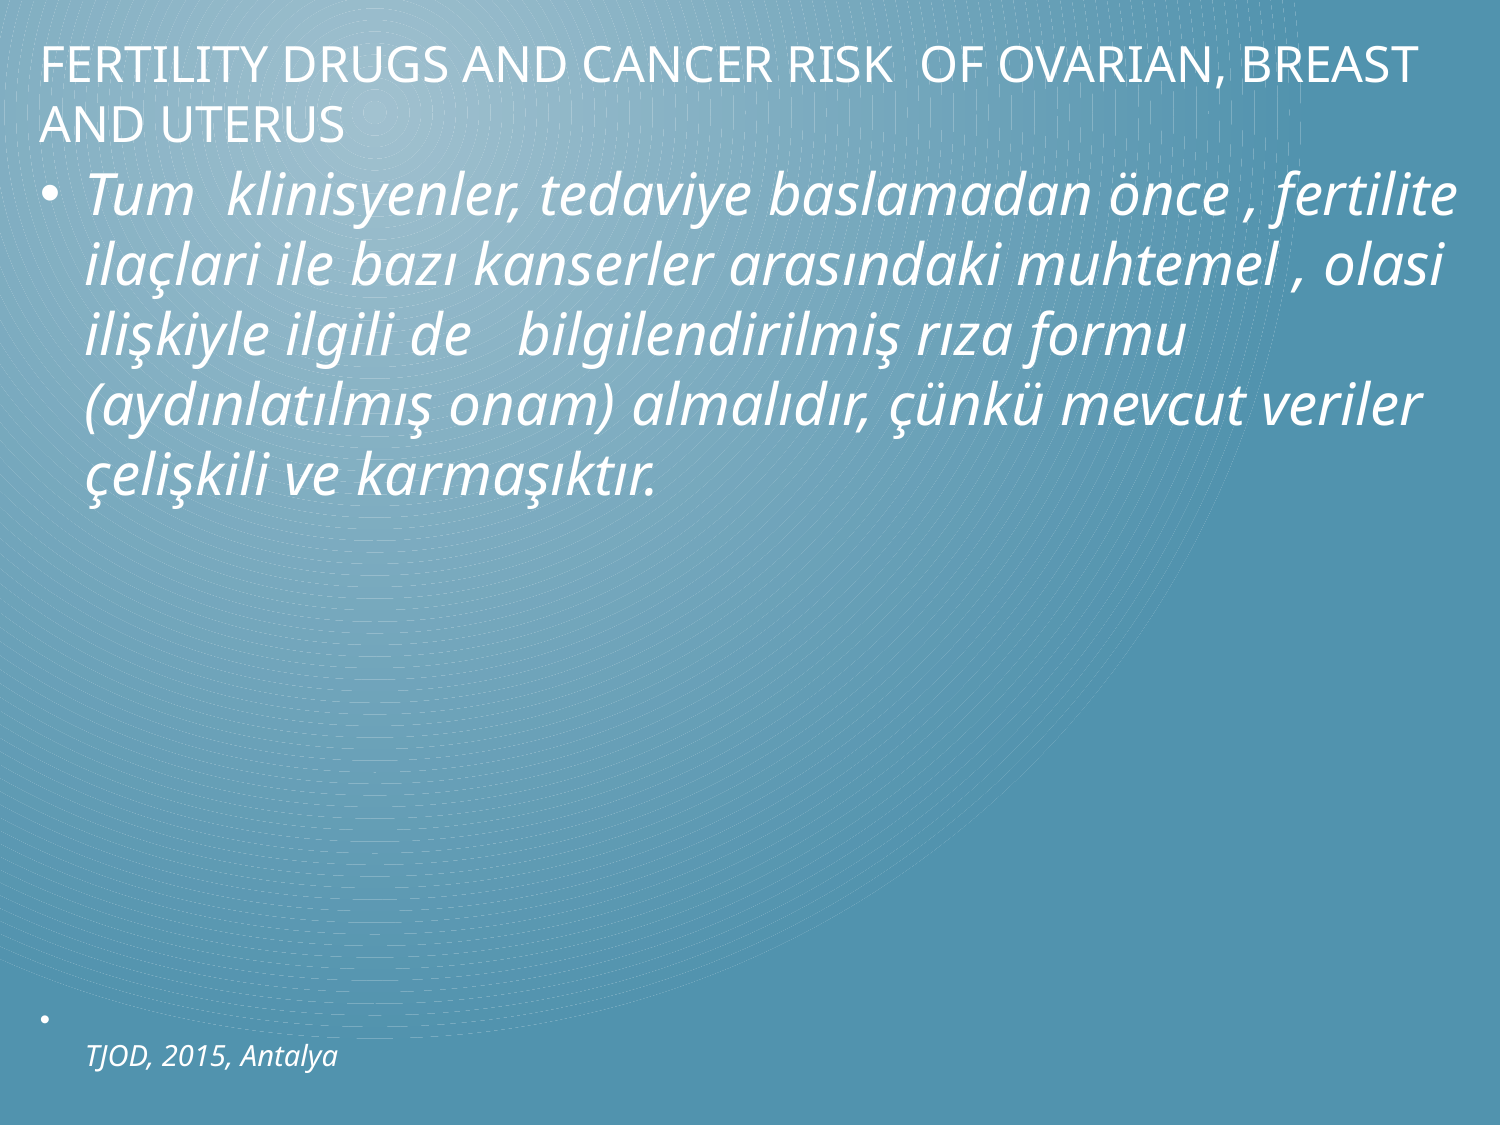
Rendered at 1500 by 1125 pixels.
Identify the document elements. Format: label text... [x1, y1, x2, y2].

list Tum klinisyenler, tedaviye baslamadan önce , fertilite ilaçlari ile bazı kanserler arasındaki muhtemel , olasi ilişkiyle ilgili de bilgilendirilmiş rıza formu (aydınlatılmış onam) almalıdır, çünkü mevcut veriler çelişkili ve karmaşıktır. TJOD, 2015, Antalya [24, 149, 1475, 1113]
title FerTIlIty Drugs And cancer RIsk of OvarIan, breast and uterus [24, 24, 1463, 150]
